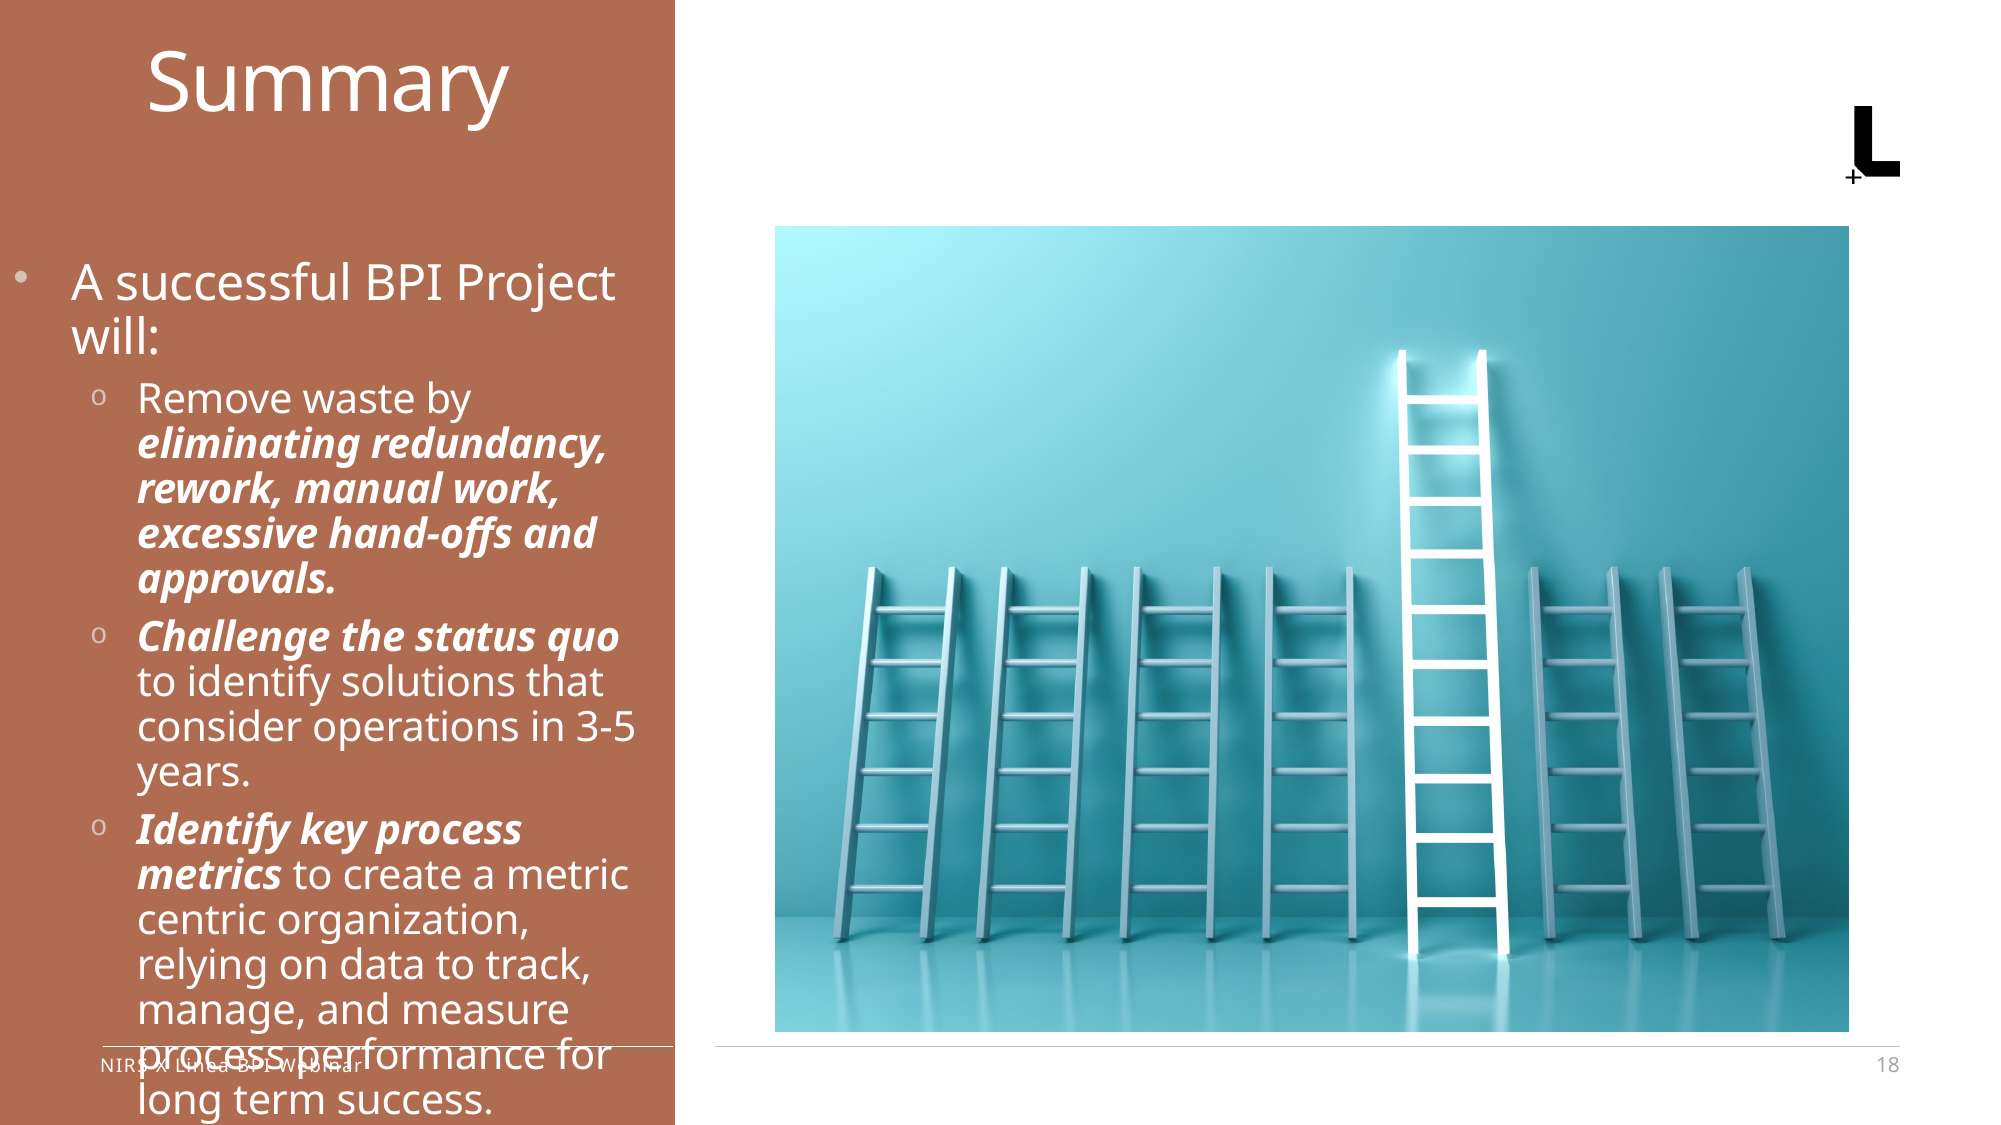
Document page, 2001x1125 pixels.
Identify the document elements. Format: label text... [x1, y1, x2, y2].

slide_number 18 [1464, 1046, 1915, 1085]
title Summary [53, 40, 604, 288]
footer NIRS X Linea BPI Webinar [85, 1046, 1343, 1085]
picture [775, 226, 1849, 1032]
list A successful BPI Project will: Remove waste by eliminating redundancy, rework, manual work, excessive hand-offs and approvals. Challenge the status quo to identify solutions that consider operations in 3-5 years. Identify key process metrics to create a metric centric organization, relying on data to track, manage, and measure process performance for long term success. [0, 114, 657, 1125]
